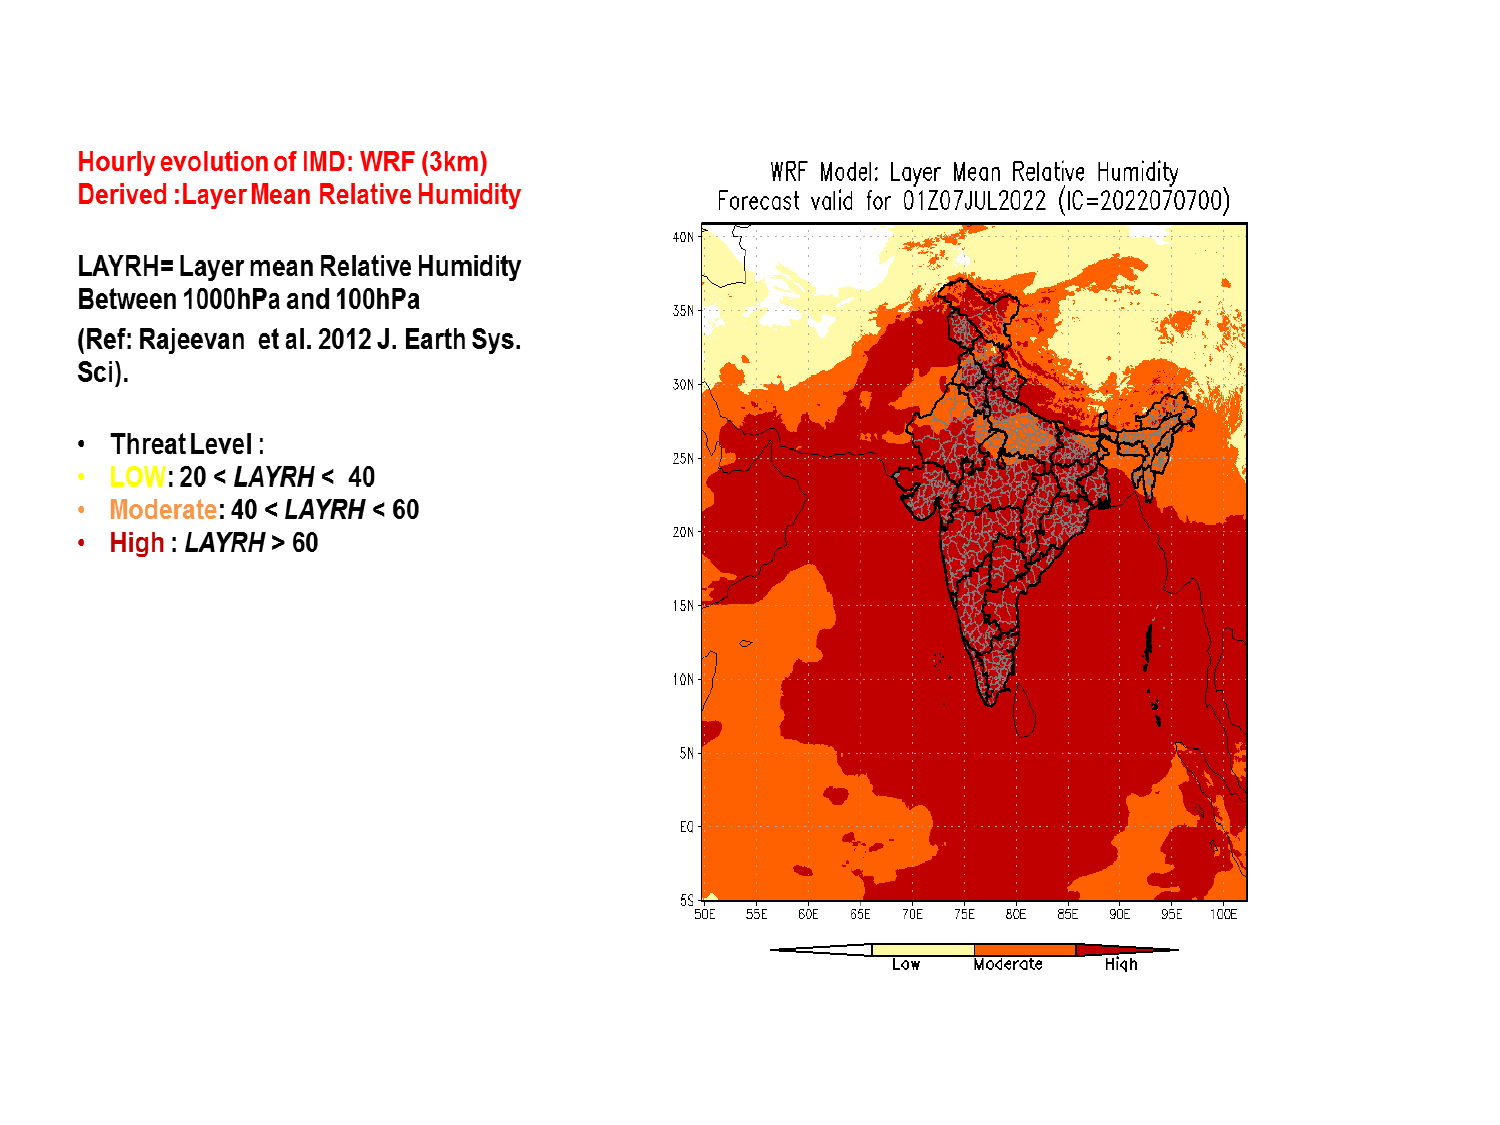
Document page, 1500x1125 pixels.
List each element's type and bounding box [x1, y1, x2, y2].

picture [74, 149, 1426, 976]
